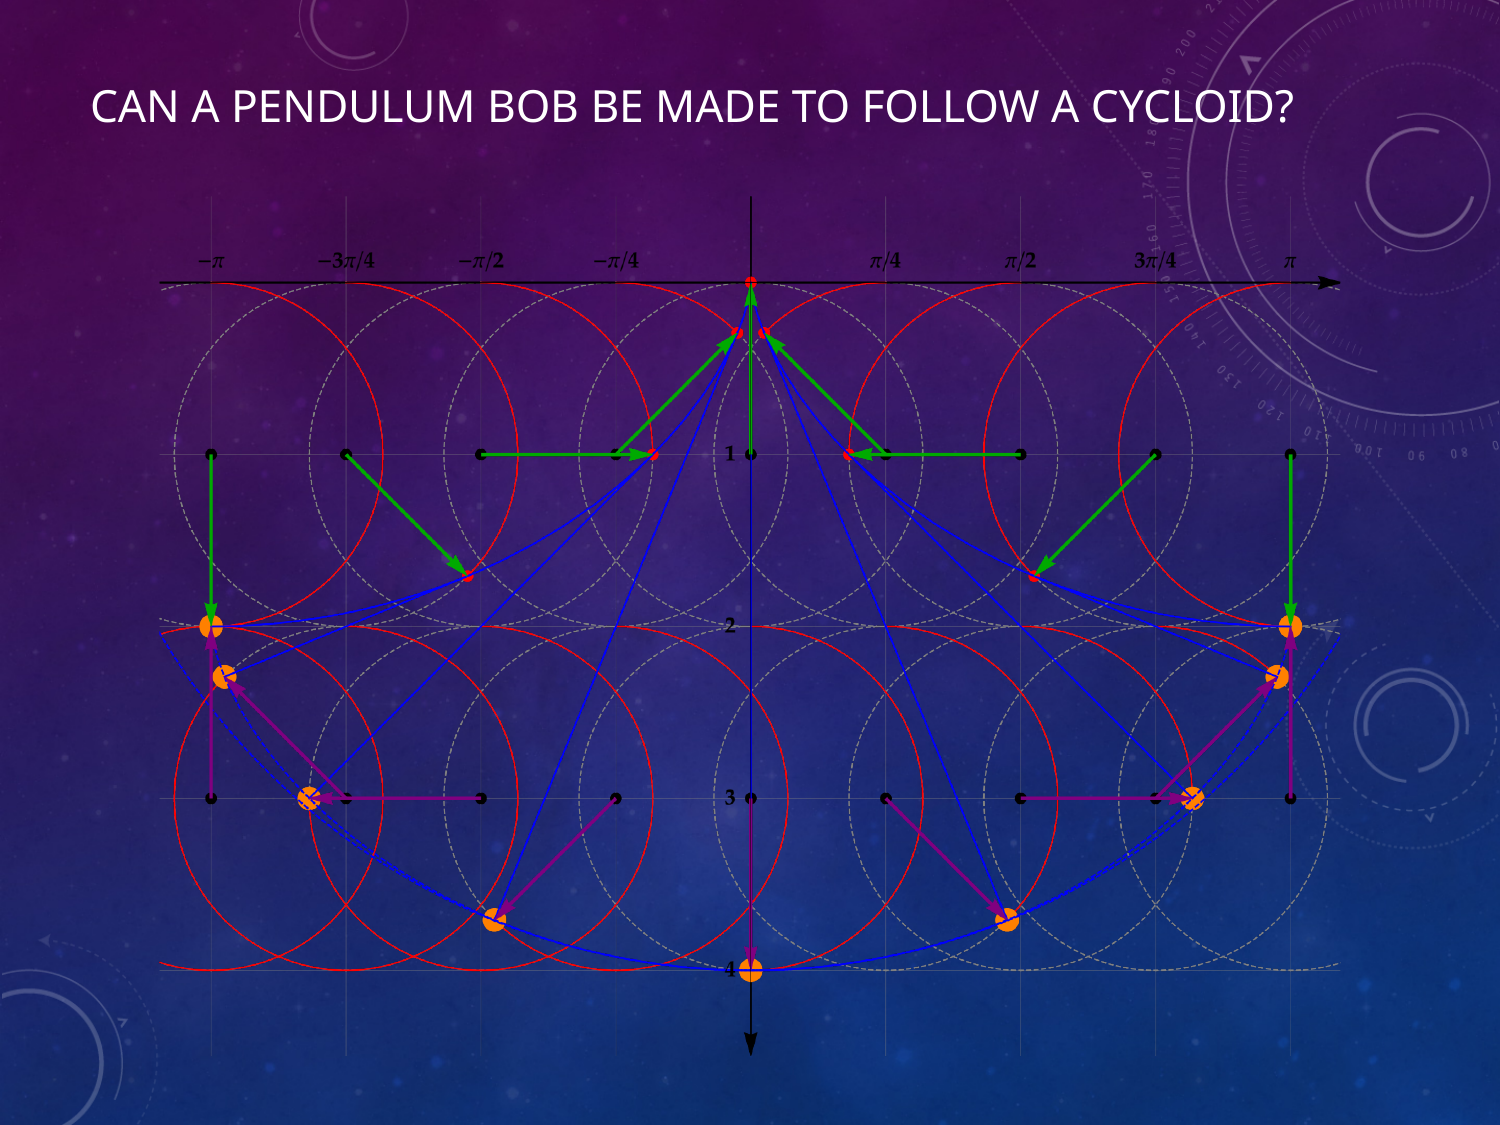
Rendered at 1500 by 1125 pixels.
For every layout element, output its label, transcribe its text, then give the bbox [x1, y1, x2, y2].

list [75, 164, 1429, 1056]
picture [0, 0, 1500, 1125]
title Can a pendulum bob be made to follow a cycloid? [75, 56, 1457, 154]
